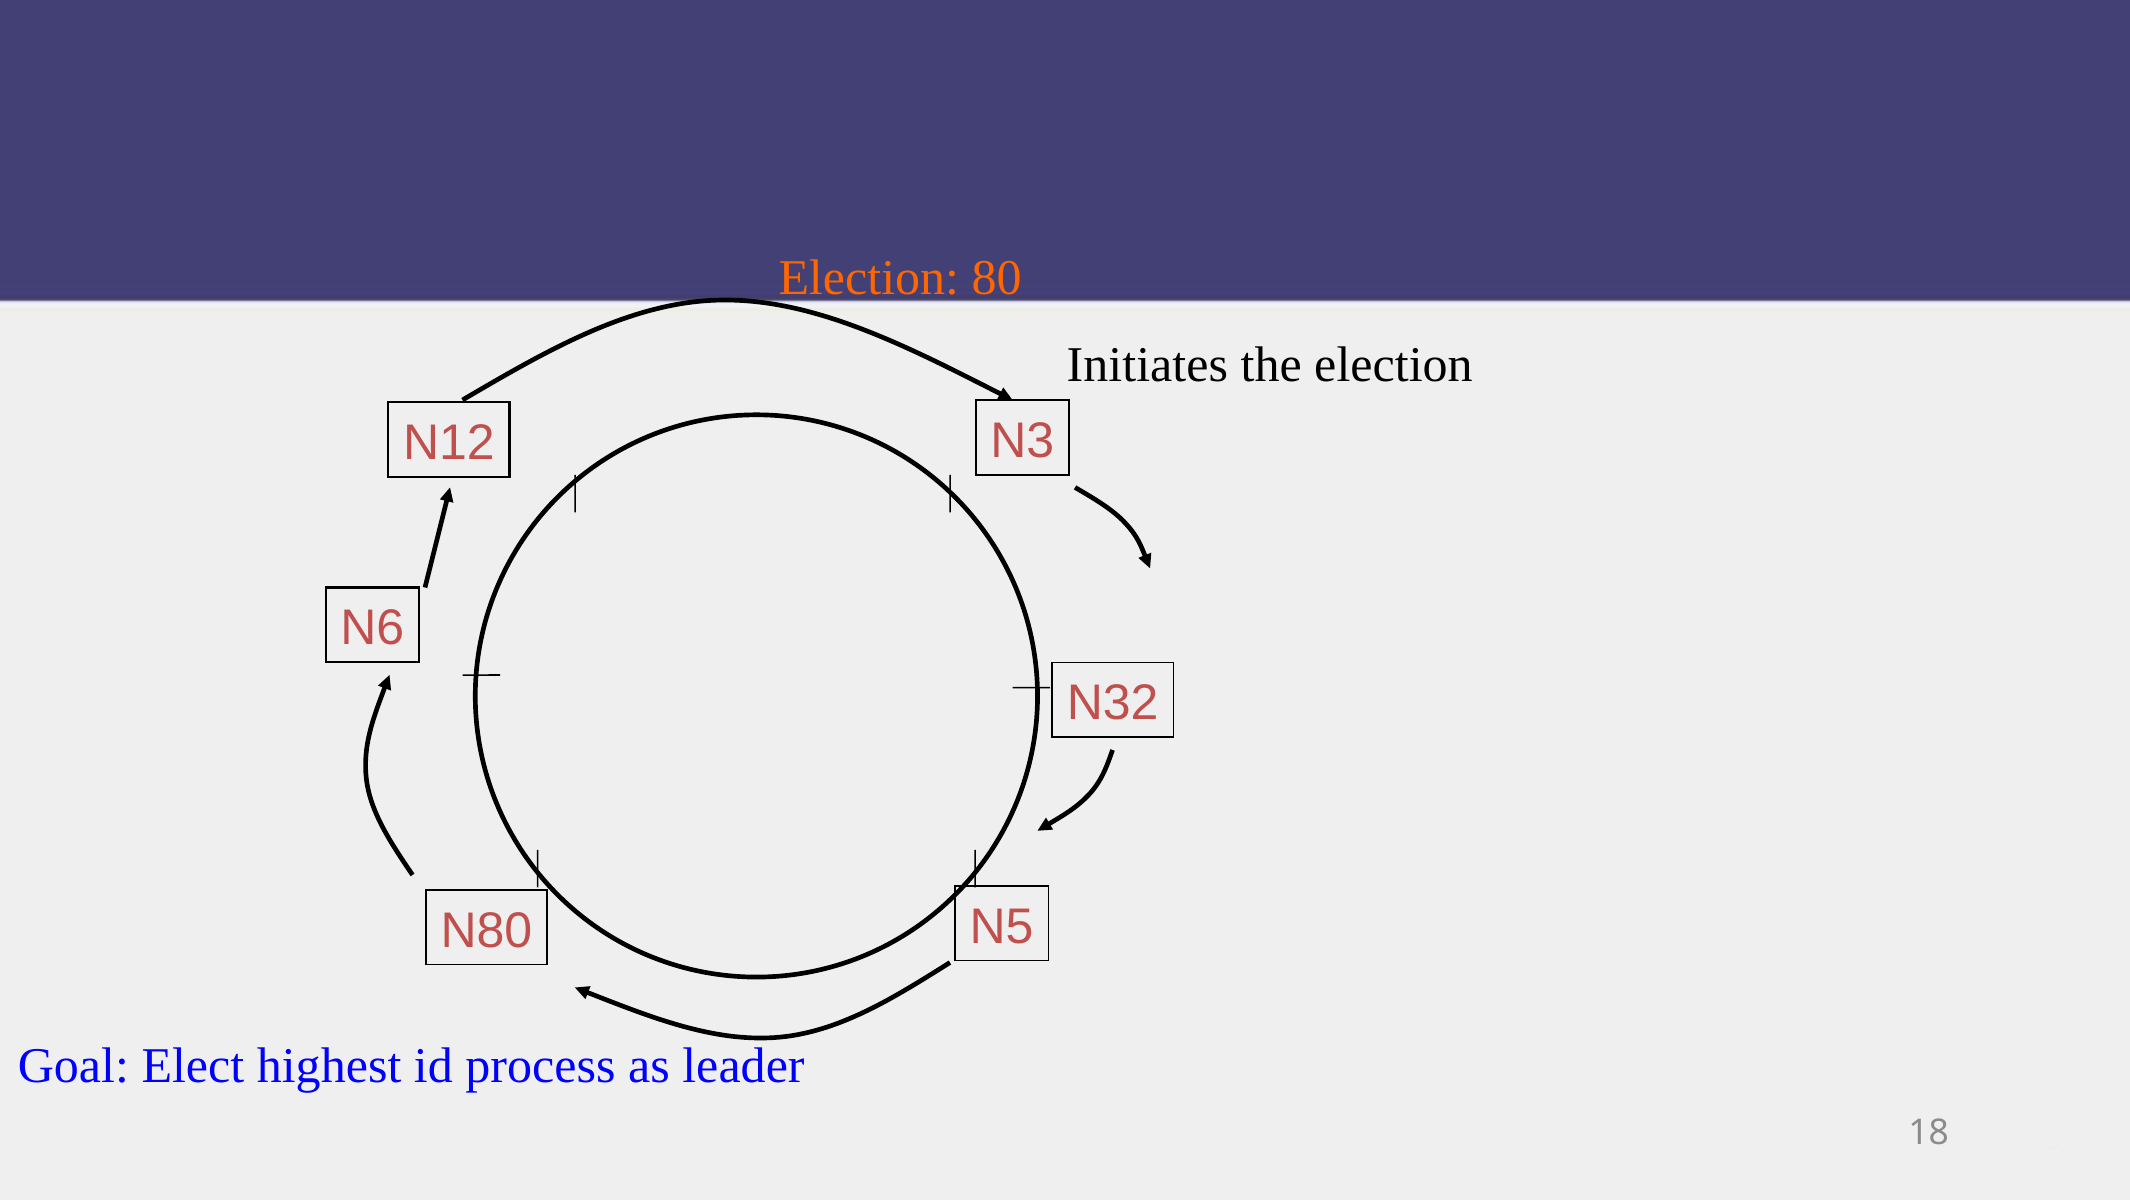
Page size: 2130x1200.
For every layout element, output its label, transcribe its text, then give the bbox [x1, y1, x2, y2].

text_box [0, 237, 1491, 1101]
picture [0, 0, 2130, 1200]
slide_number 18 [1526, 1093, 1971, 1174]
